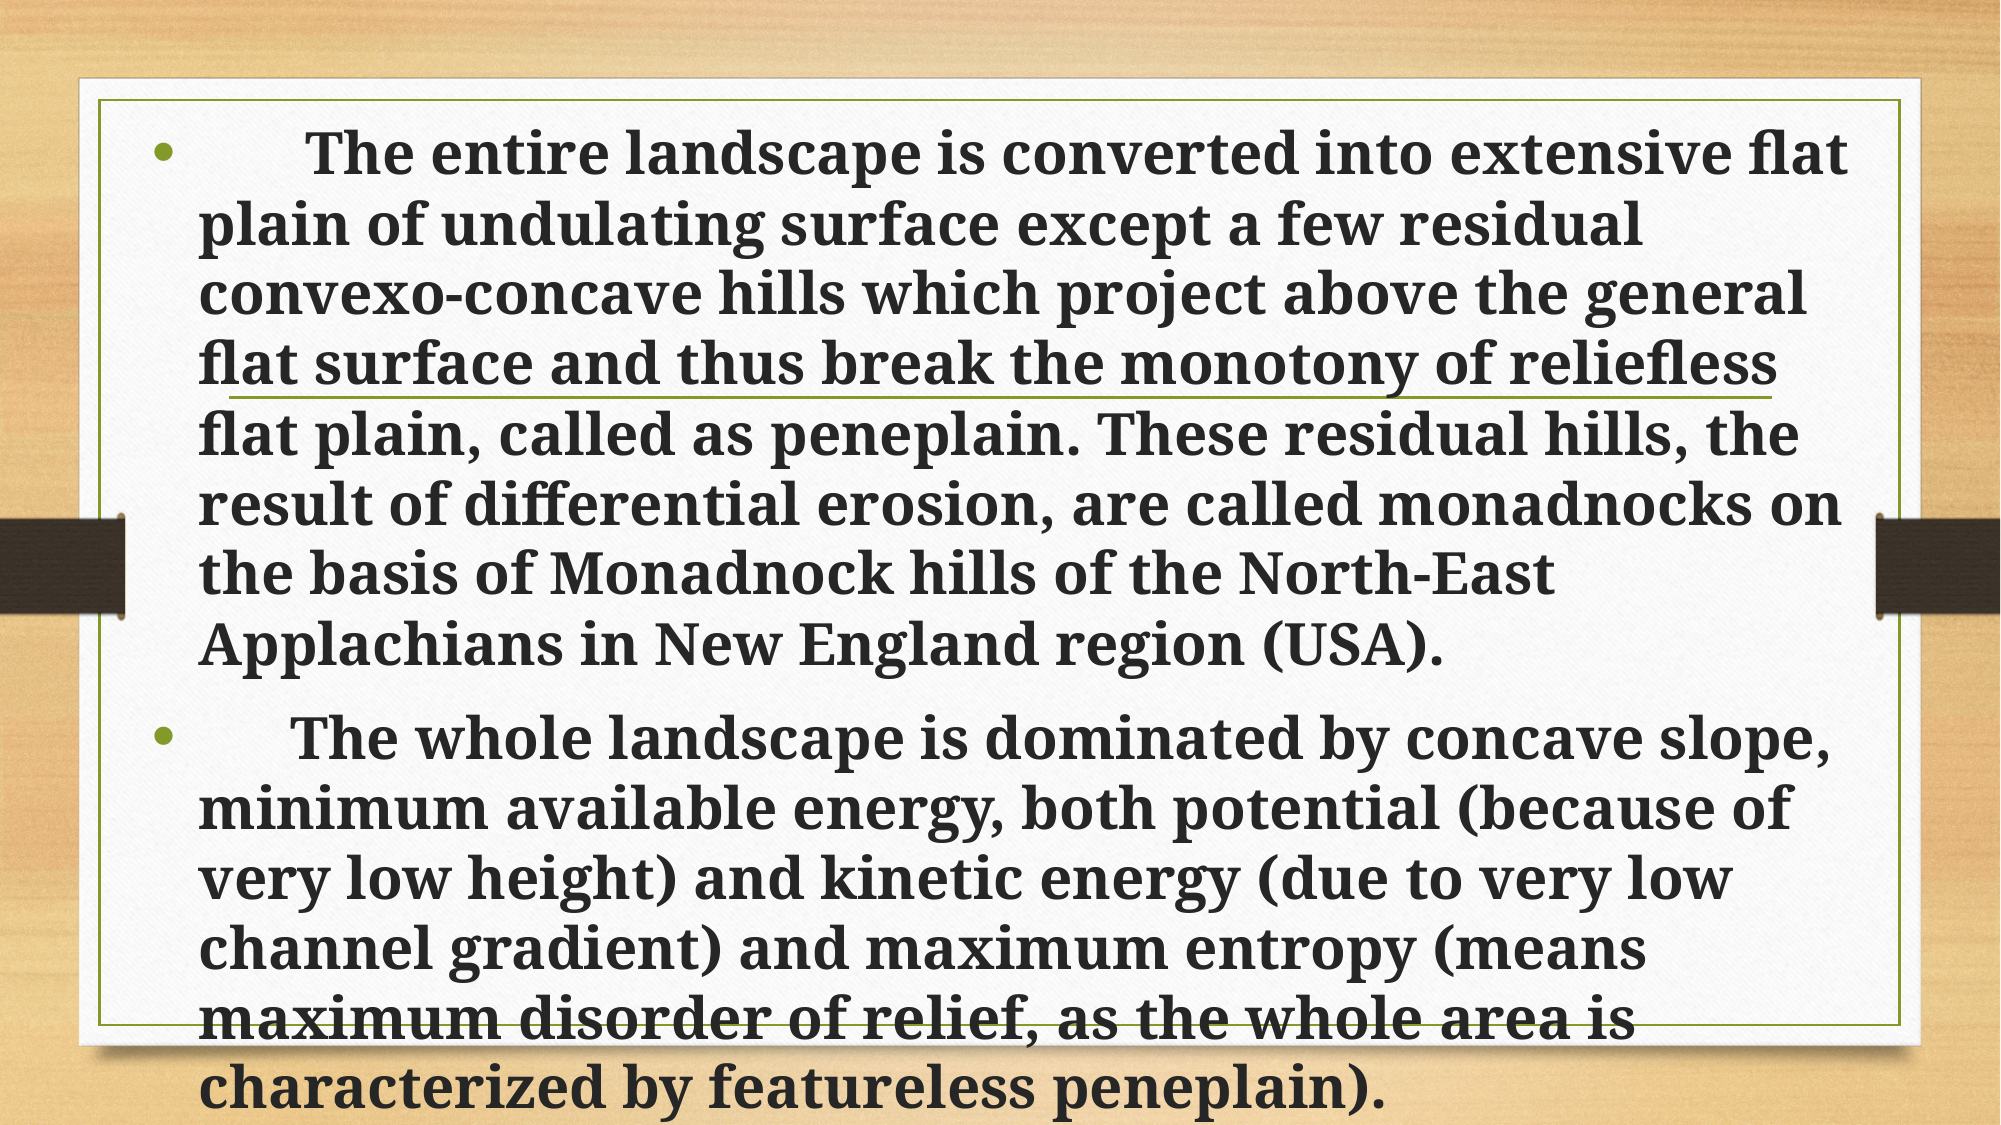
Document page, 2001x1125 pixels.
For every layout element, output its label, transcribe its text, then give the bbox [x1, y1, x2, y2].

picture [0, 0, 2001, 1125]
list The entire landscape is converted into extensive flat plain of undulating surface except a few residual convexo-concave hills which project above the gen­eral flat surface and thus break the monotony of reliefless flat plain, called as peneplain. These residual hills, the result of differential erosion, are called monadnocks on the basis of Monadnock hills of the North-East Applachians in New England region (USA). The whole landscape is dominated by concave slope, minimum available energy, both potential (because of very low height) and kinetic energy (due to very low channel gradient) and maximum entropy (means maximum disorder of relief, as the whole area is characterized by featureless peneplain). [136, 109, 1885, 1002]
